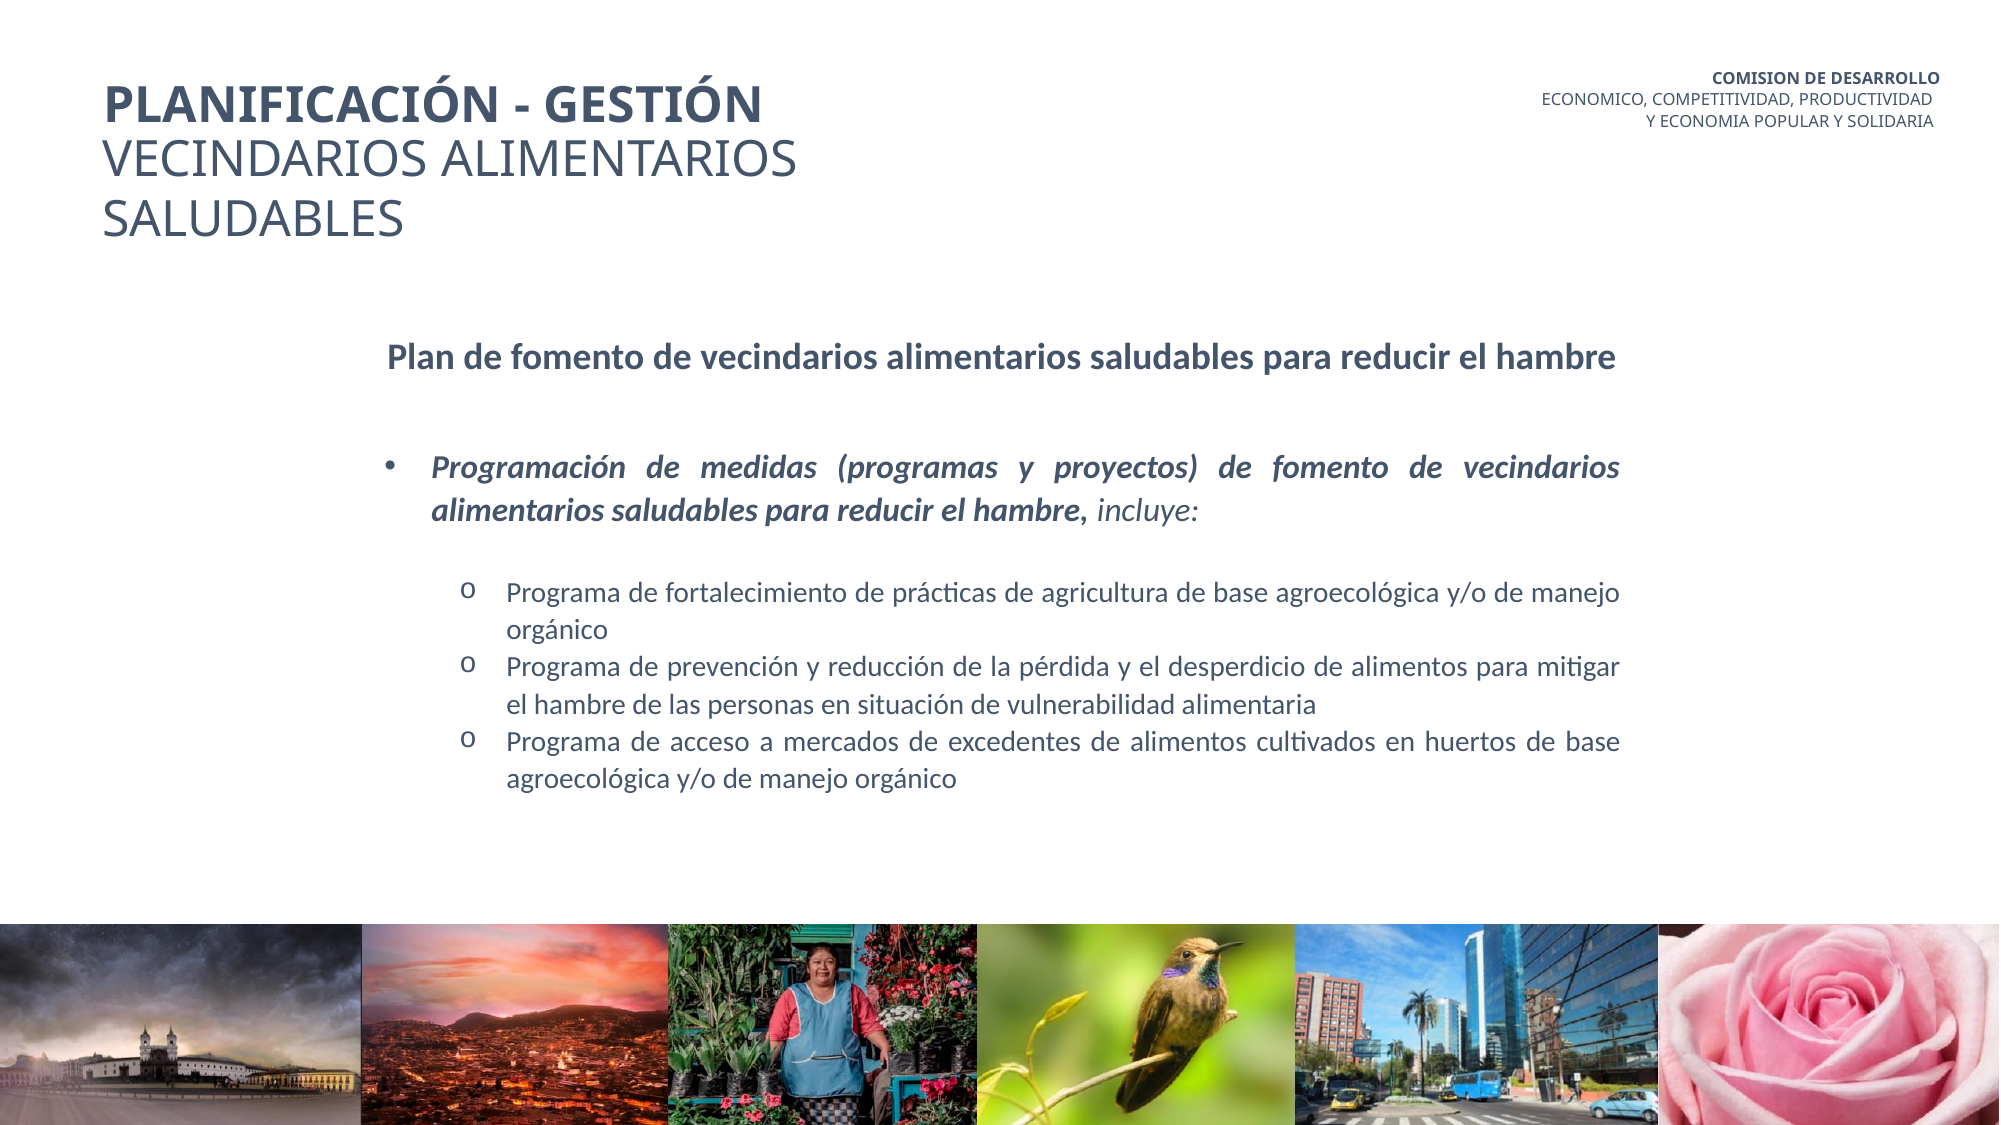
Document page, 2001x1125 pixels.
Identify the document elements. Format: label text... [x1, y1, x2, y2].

picture [0, 924, 1999, 1125]
text_box PLANIFICACIÓN - GESTIÓN [88, 37, 804, 120]
text_box VECINDARIOS ALIMENTARIOS SALUDABLES [87, 120, 839, 253]
text_box Programación de medidas (programas y proyectos) de fomento de vecindarios alimentarios saludables para reducir el hambre, incluye: Programa de fortalecimiento de prácticas de agricultura de base agroecológica y/o de manejo orgánico Programa de prevención y reducción de la pérdida y el desperdicio de alimentos para mitigar el hambre de las personas en situación de vulnerabilidad alimentaria Programa de acceso a mercados de excedentes de alimentos cultivados en huertos de base agroecológica y/o de manejo orgánico [369, 435, 1636, 803]
text_box Plan de fomento de vecindarios alimentarios saludables para reducir el hambre [340, 330, 1665, 518]
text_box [1520, 60, 1956, 140]
